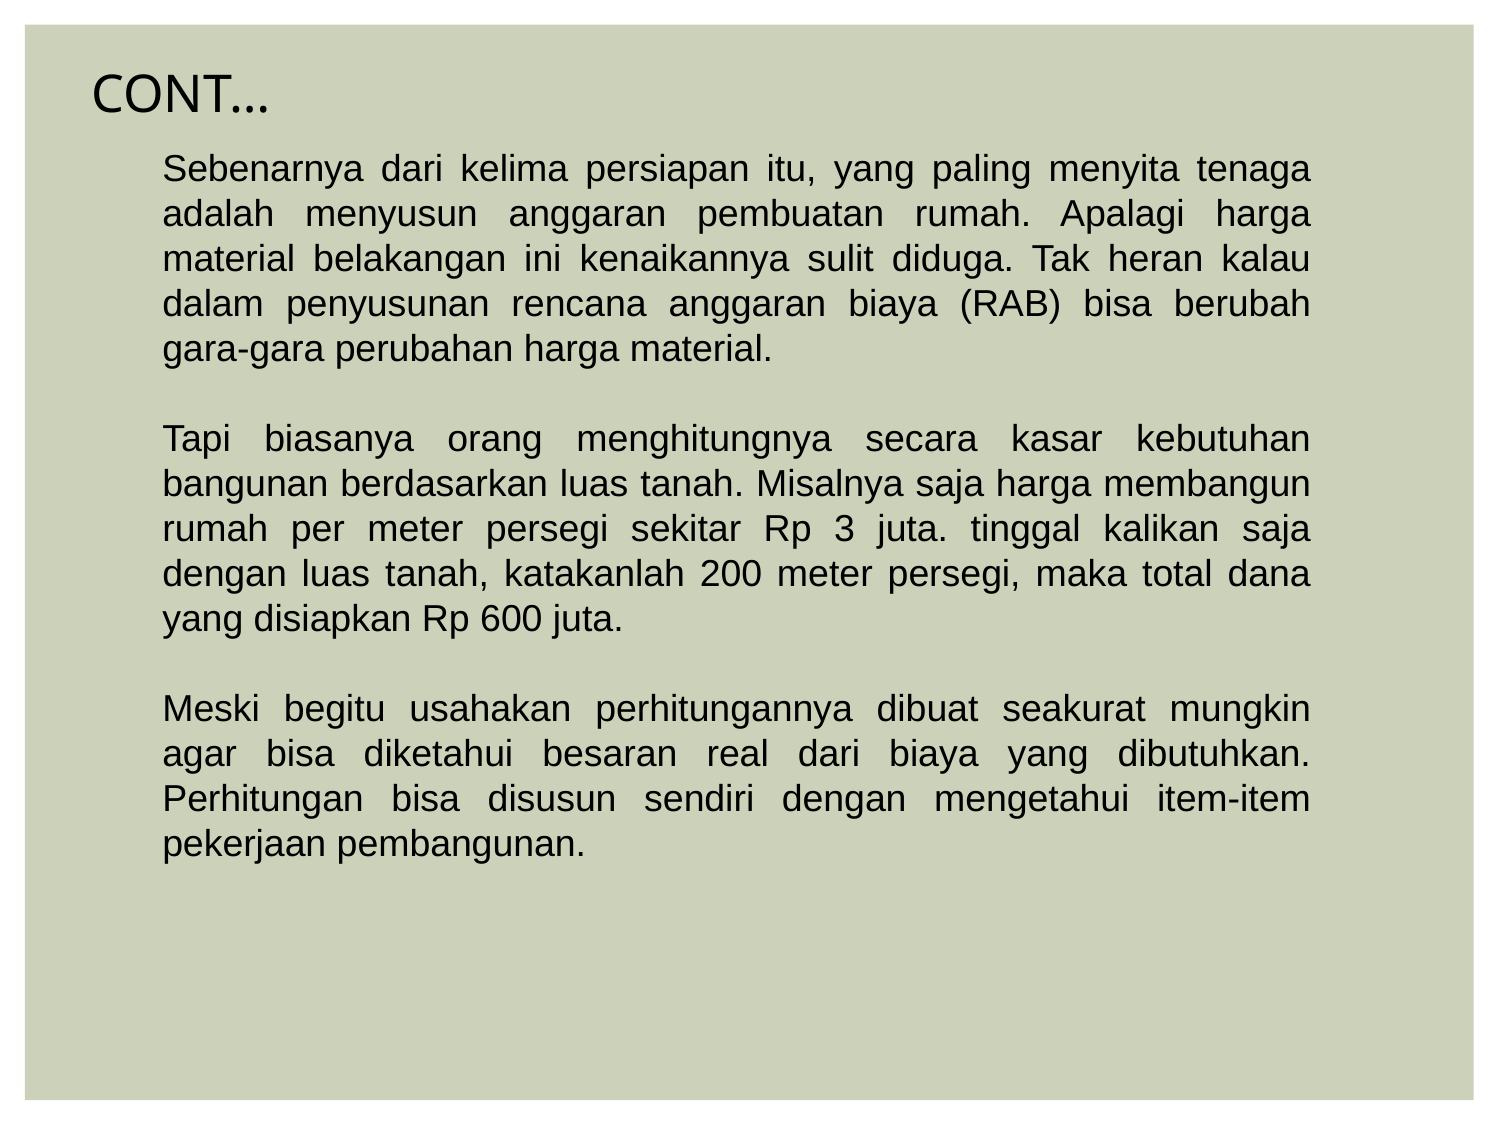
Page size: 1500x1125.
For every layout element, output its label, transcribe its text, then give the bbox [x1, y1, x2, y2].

text_box CONT… [77, 52, 286, 130]
text_box Sebenarnya dari kelima persiapan itu, yang paling menyita tenaga adalah menyusun anggaran pembuatan rumah. Apalagi harga material belakangan ini kenaikannya sulit diduga. Tak heran kalau dalam penyusunan rencana anggaran biaya (RAB) bisa berubah gara-gara perubahan harga material. Tapi biasanya orang menghitungnya secara kasar kebutuhan bangunan berdasarkan luas tanah. Misalnya saja harga membangun rumah per meter persegi sekitar Rp 3 juta. tinggal kalikan saja dengan luas tanah, katakanlah 200 meter persegi, maka total dana yang disiapkan Rp 600 juta. Meski begitu usahakan perhitungannya dibuat seakurat mungkin agar bisa diketahui besaran real dari biaya yang dibutuhkan. Perhitungan bisa disusun sendiri dengan mengetahui item-item pekerjaan pembangunan. [147, 136, 1326, 871]
